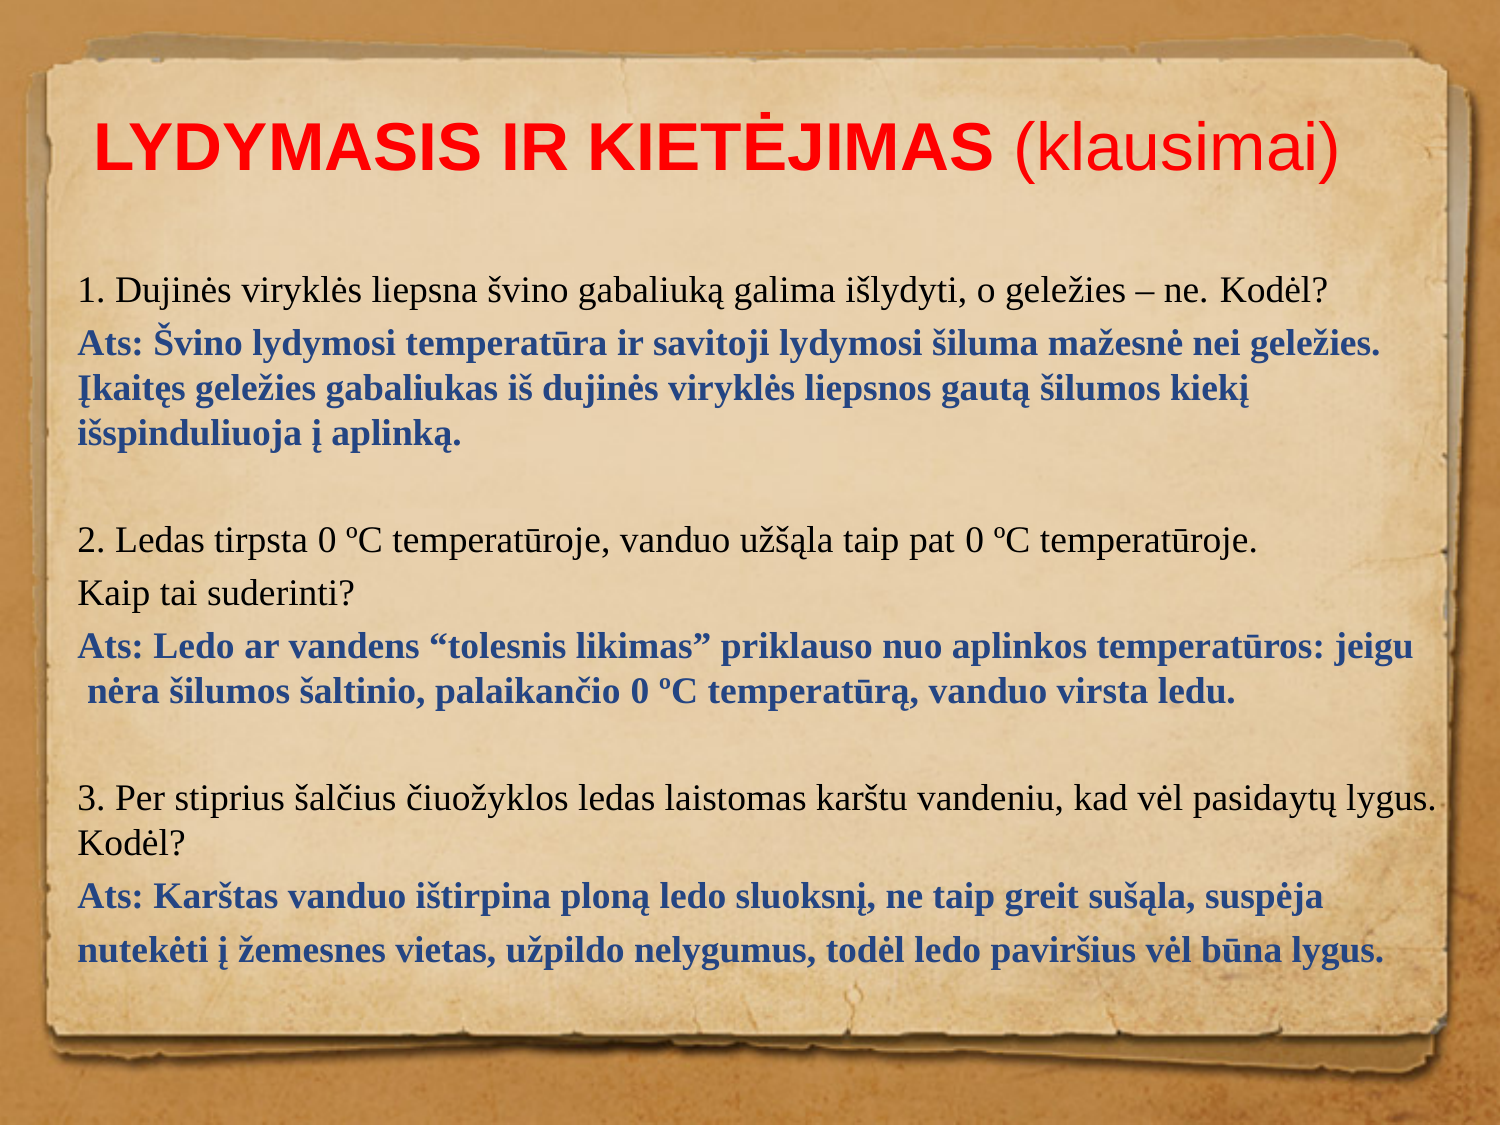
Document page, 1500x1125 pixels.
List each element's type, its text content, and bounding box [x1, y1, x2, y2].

title LYDYMASIS IR KIETĖJIMAS (klausimai) [76, 34, 1359, 204]
text_box [156, 233, 1330, 923]
list 1. Dujinės viryklės liepsna švino gabaliuką galima išlydyti, o geležies – ne. Kodėl? Ats: Švino lydymosi temperatūra ir savitoji lydymosi šiluma mažesnė nei geležies. Įkaitęs geležies gabaliukas iš dujinės viryklės liepsnos gautą šilumos kiekį išspinduliuoja į aplinką. 2. Ledas tirpsta 0 ºC temperatūroje, vanduo užšąla taip pat 0 ºC temperatūroje. Kaip tai suderinti? Ats: Ledo ar vandens “tolesnis likimas” priklauso nuo aplinkos temperatūros: jeigu nėra šilumos šaltinio, palaikančio 0 ºC temperatūrą, vanduo virsta ledu. 3. Per stiprius šalčius čiuožyklos ledas laistomas karštu vandeniu, kad vėl pasidaytų lygus. Kodėl? Ats: Karštas vanduo ištirpina ploną ledo sluoksnį, ne taip greit sušąla, suspėja nutekėti į žemesnes vietas, užpildo nelygumus, todėl ledo paviršius vėl būna lygus. [44, 203, 1458, 1014]
picture [0, 0, 1500, 1125]
